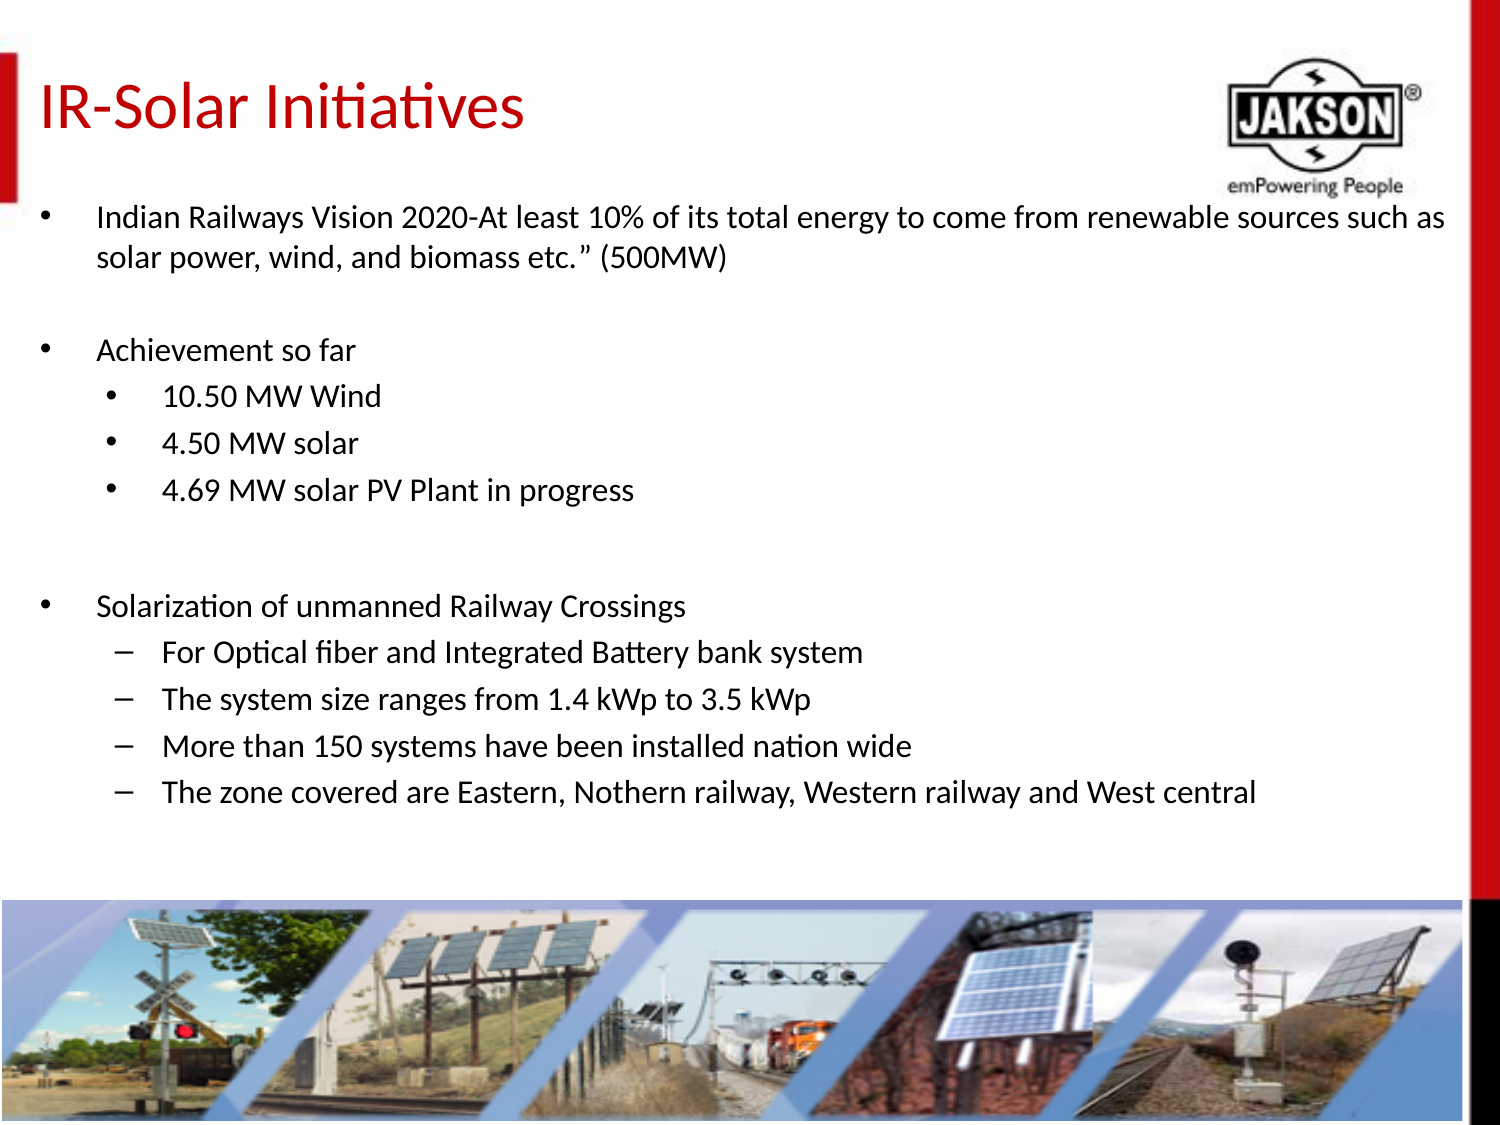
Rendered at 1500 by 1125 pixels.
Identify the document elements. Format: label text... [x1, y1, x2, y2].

picture [0, 0, 1500, 1125]
title IR-Solar Initiatives [24, 36, 1375, 167]
list Indian Railways Vision 2020-At least 10% of its total energy to come from renewable sources such as solar power, wind, and biomass etc.” (500MW) Achievement so far 10.50 MW Wind 4.50 MW solar 4.69 MW solar PV Plant in progress Solarization of unmanned Railway Crossings For Optical fiber and Integrated Battery bank system The system size ranges from 1.4 kWp to 3.5 kWp More than 150 systems have been installed nation wide The zone covered are Eastern, Nothern railway, Western railway and West central [24, 187, 1463, 875]
